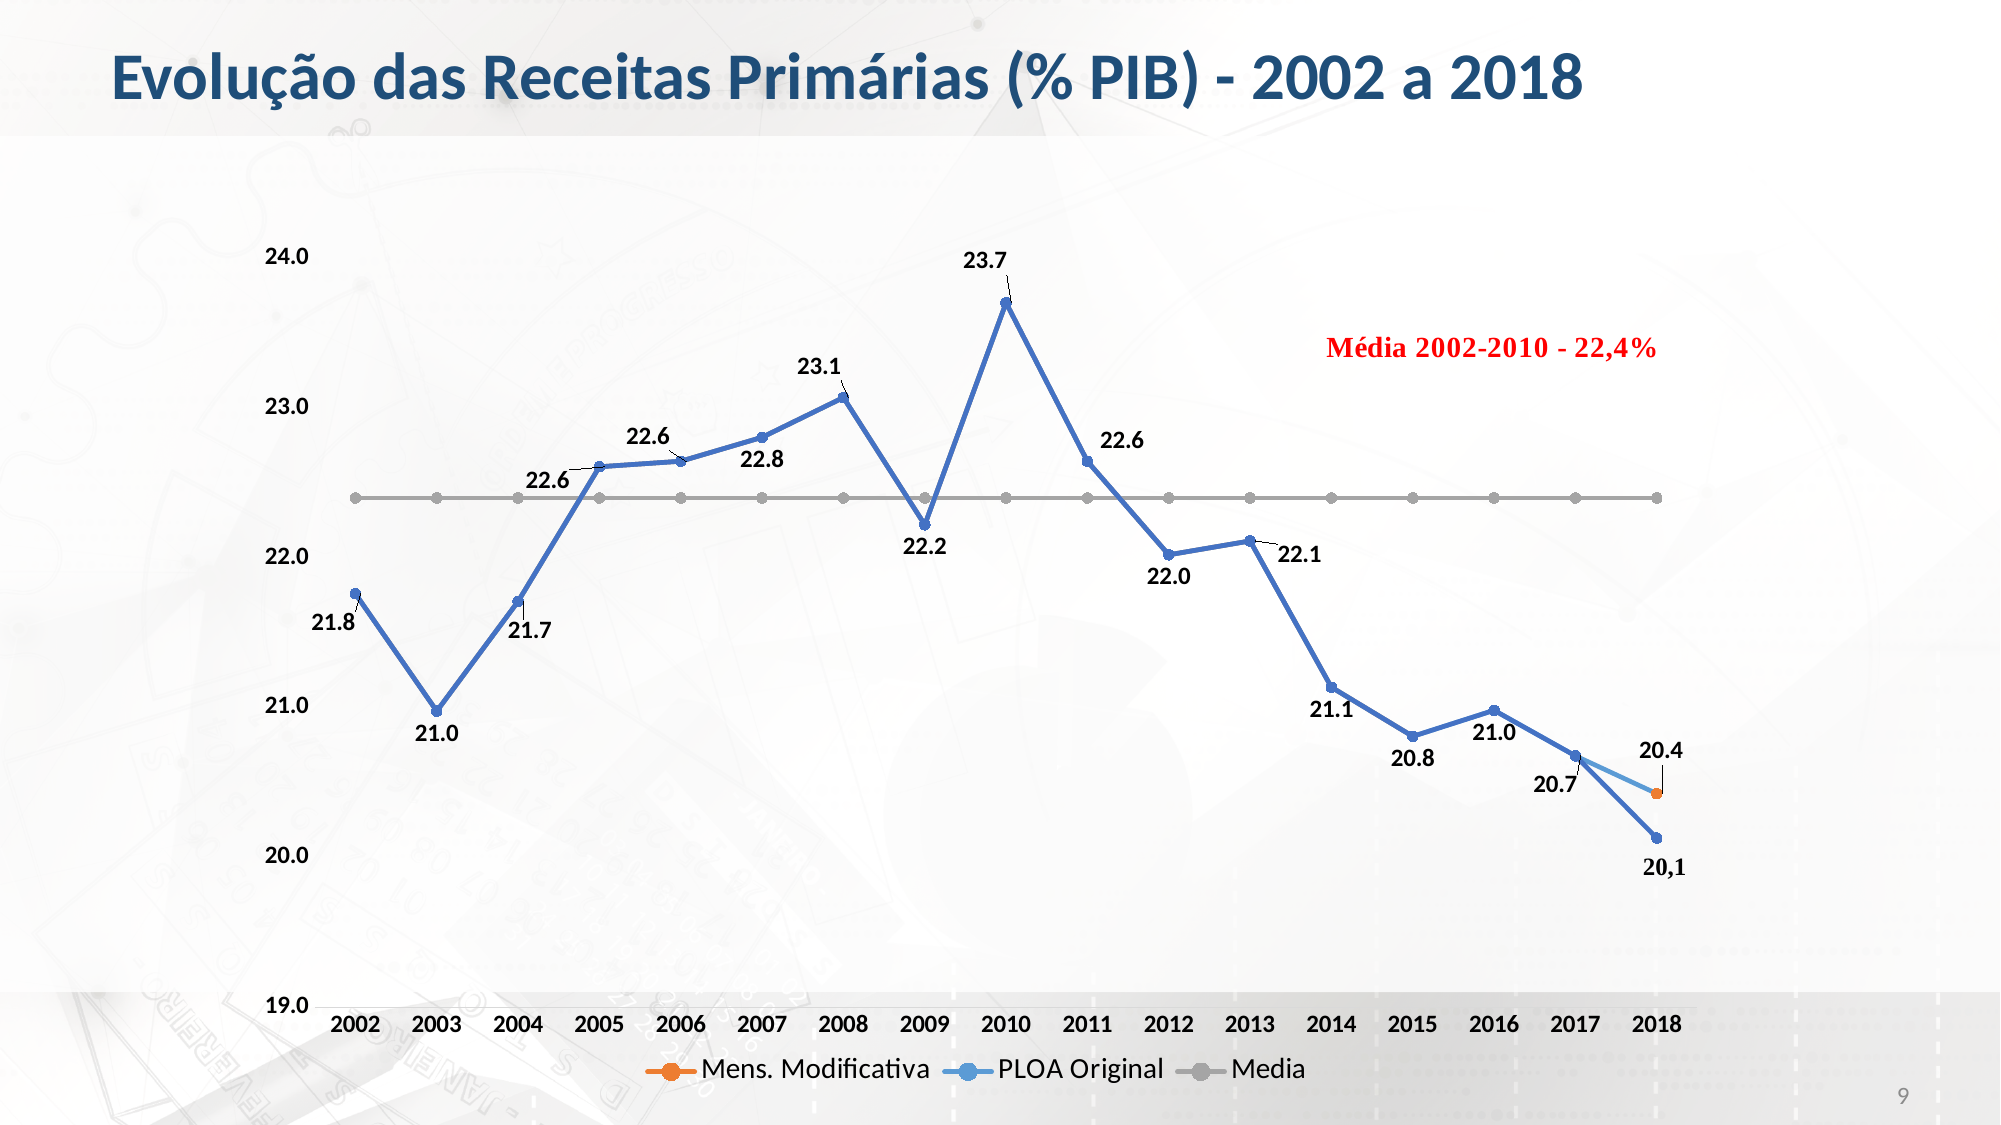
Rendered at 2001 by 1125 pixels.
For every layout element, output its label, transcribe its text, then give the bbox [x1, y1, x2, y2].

slide_number 9 [1866, 1065, 1925, 1125]
title Evolução das Receitas Primárias (% PIB) - 2002 a 2018 [96, 12, 1904, 145]
picture [0, 993, 2000, 1125]
chart [210, 96, 1731, 1096]
picture [0, 0, 2000, 136]
